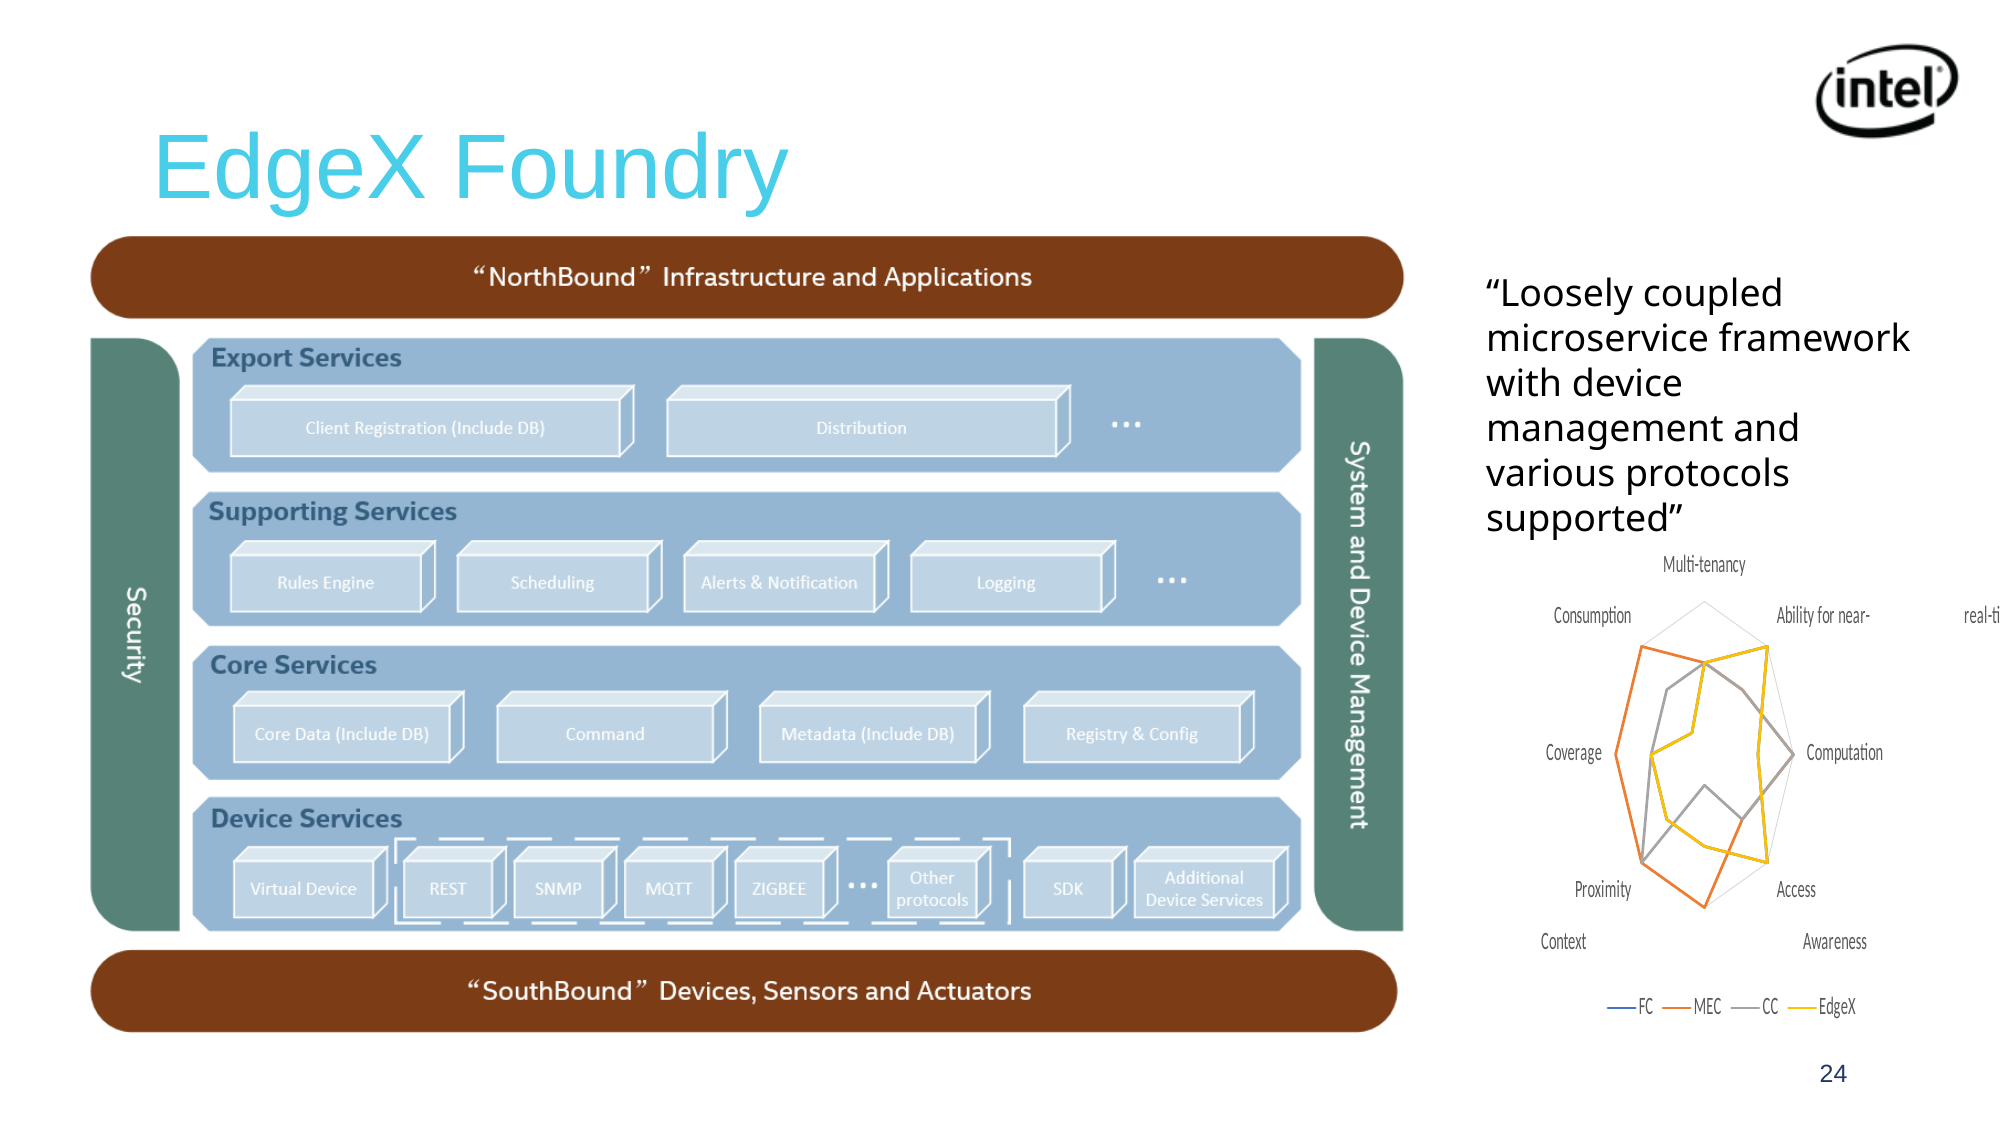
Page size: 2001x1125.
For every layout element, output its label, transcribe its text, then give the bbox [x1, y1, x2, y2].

title EdgeX Foundry [137, 59, 1863, 278]
slide_number 24 [1412, 1042, 1863, 1103]
picture [76, 224, 1420, 1043]
text_box “Loosely coupled microservice framework with device management and various protocols supported” [1471, 261, 1938, 458]
chart [1420, 458, 2000, 1027]
picture [1809, 39, 1966, 144]
